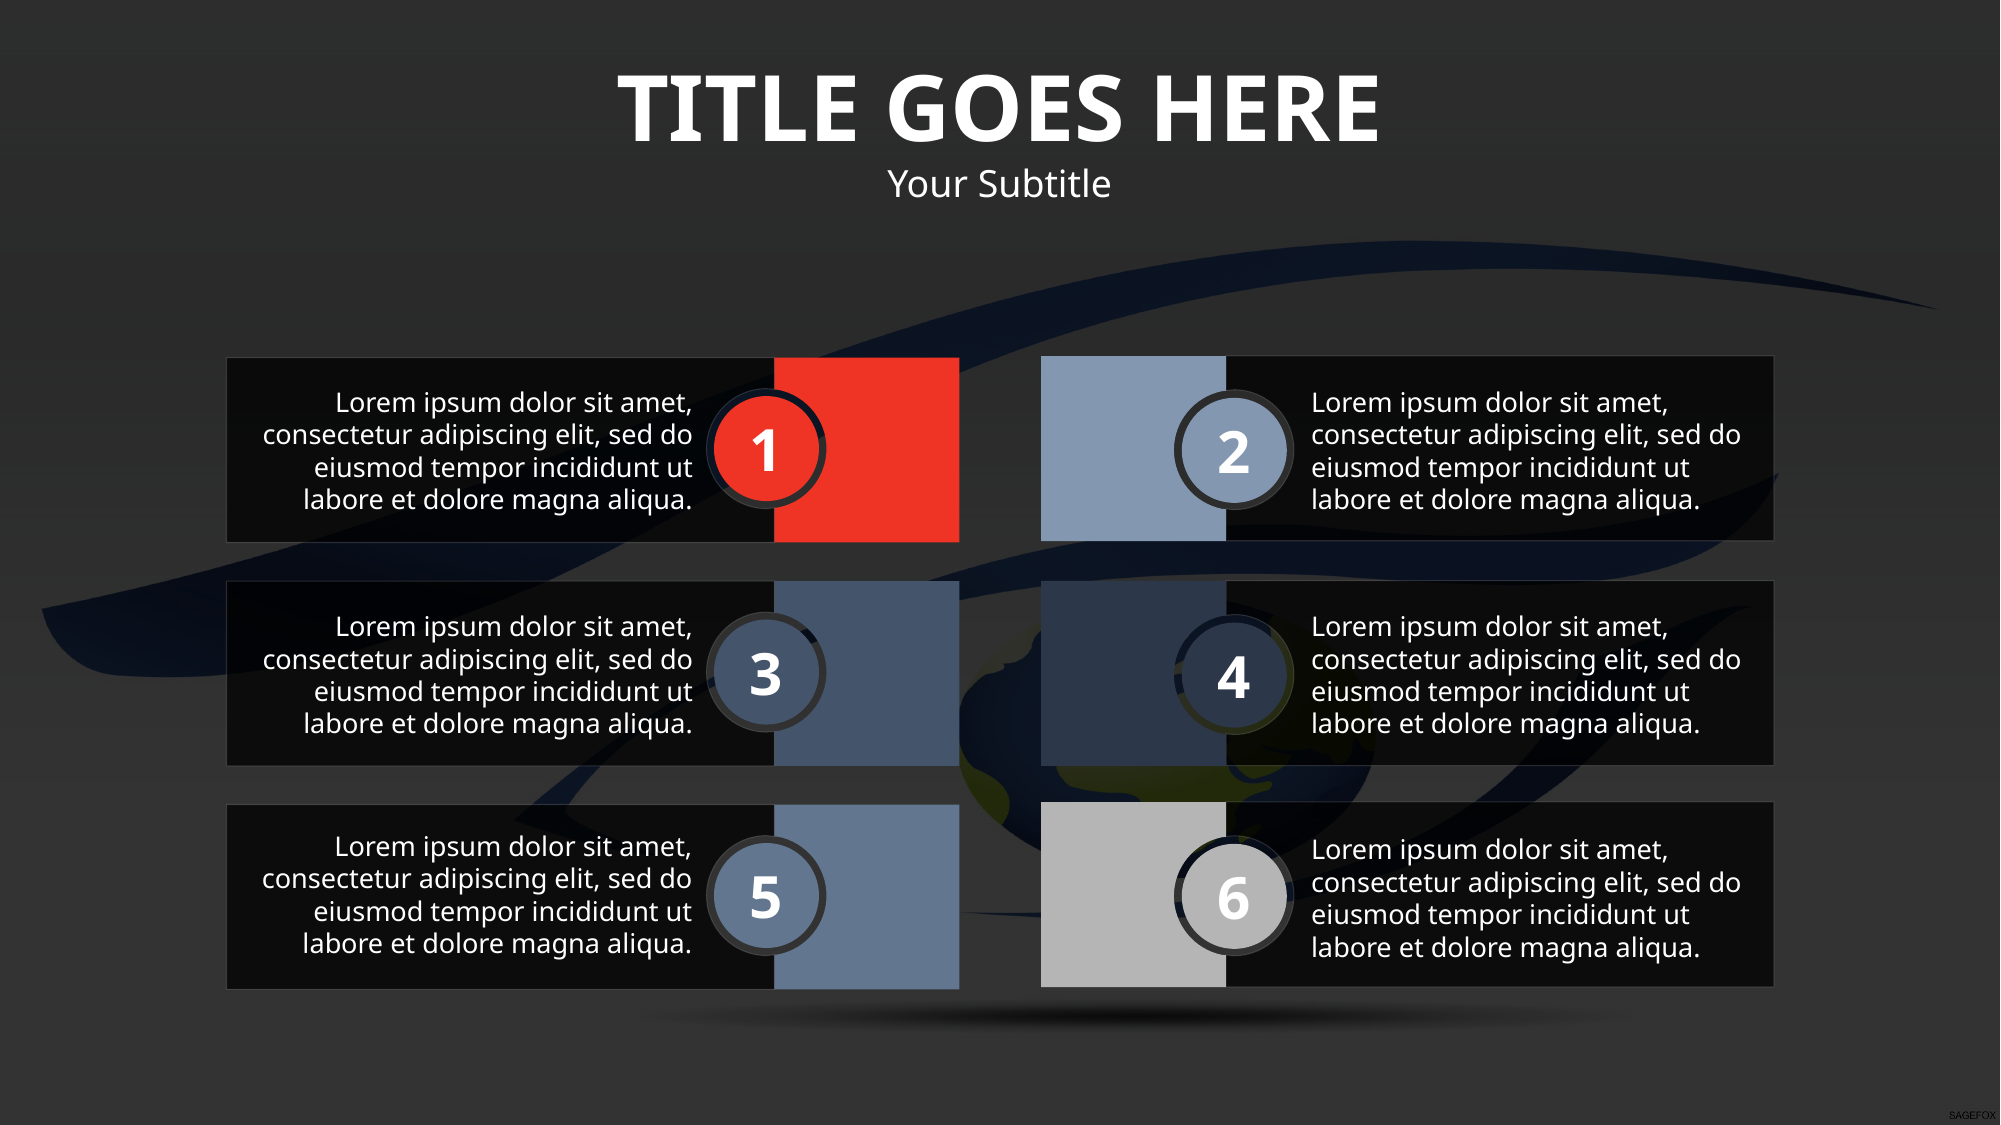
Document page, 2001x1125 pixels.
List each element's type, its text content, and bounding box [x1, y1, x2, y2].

text_box [1040, 801, 1228, 989]
text_box [225, 803, 776, 991]
text_box Lorem ipsum dolor sit amet, consectetur adipiscing elit, sed do eiusmod tempor incididunt ut labore et dolore magna aliqua. [242, 384, 693, 515]
text_box Lorem ipsum dolor sit amet, consectetur adipiscing elit, sed do eiusmod tempor incididunt ut labore et dolore magna aliqua. [242, 609, 693, 740]
text_box TITLE GOES HERE Your Subtitle [548, 42, 1452, 212]
text_box [776, 580, 961, 767]
text_box [225, 580, 776, 767]
text_box Lorem ipsum dolor sit amet, consectetur adipiscing elit, sed do eiusmod tempor incididunt ut labore et dolore magna aliqua. [1311, 609, 1762, 740]
text_box [1224, 354, 1775, 542]
text_box [776, 803, 961, 991]
picture [0, 0, 2001, 1125]
text_box 5 [712, 842, 821, 950]
text_box [1226, 579, 1775, 767]
text_box 6 [1180, 842, 1288, 950]
text_box [1224, 800, 1775, 988]
text_box 4 [1180, 621, 1288, 729]
text_box Lorem ipsum dolor sit amet, consectetur adipiscing elit, sed do eiusmod tempor incididunt ut labore et dolore magna aliqua. [1311, 384, 1762, 515]
text_box [225, 356, 776, 544]
text_box [1040, 579, 1228, 767]
text_box [1040, 355, 1228, 543]
text_box Lorem ipsum dolor sit amet, consectetur adipiscing elit, sed do eiusmod tempor incididunt ut labore et dolore magna aliqua. [241, 828, 692, 959]
text_box 1 [712, 395, 821, 503]
text_box Lorem ipsum dolor sit amet, consectetur adipiscing elit, sed do eiusmod tempor incididunt ut labore et dolore magna aliqua. [1311, 832, 1762, 963]
text_box 3 [712, 618, 821, 726]
text_box [776, 356, 961, 544]
text_box 2 [1180, 396, 1288, 504]
